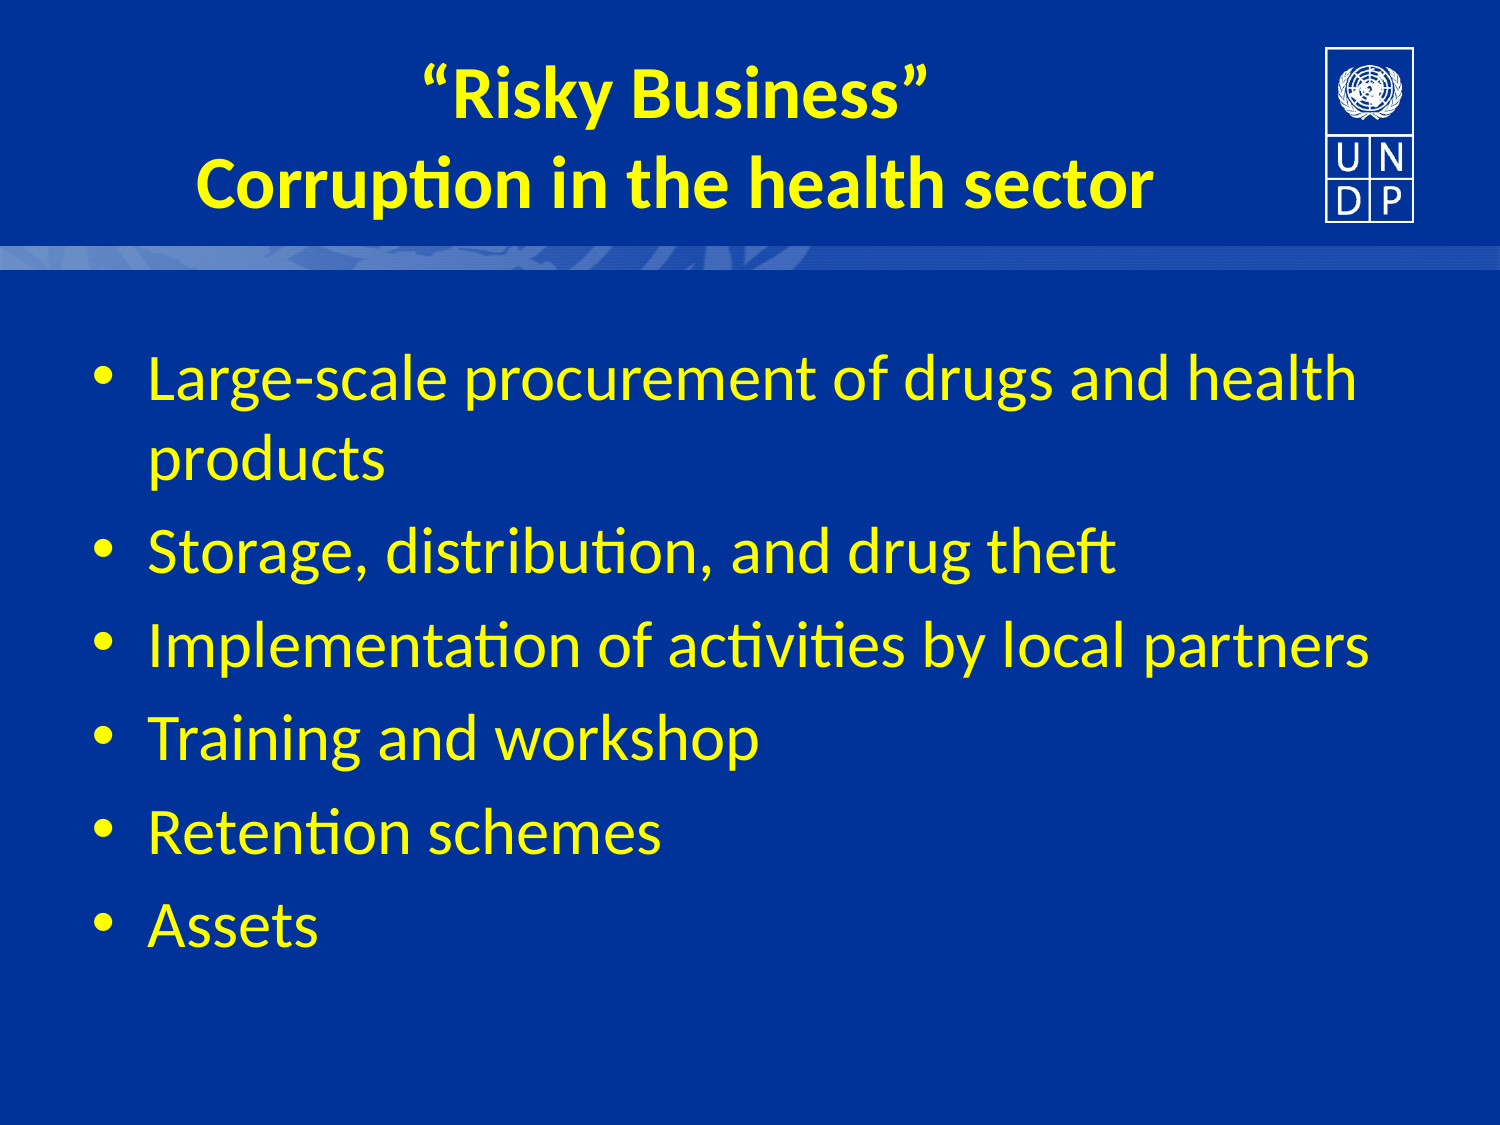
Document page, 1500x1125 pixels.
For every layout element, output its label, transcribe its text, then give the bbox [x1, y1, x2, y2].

list Large-scale procurement of drugs and health products Storage, distribution, and drug theft Implementation of activities by local partners Training and workshop Retention schemes Assets [76, 326, 1427, 1069]
title “Risky Business” Corruption in the health sector [75, 45, 1278, 223]
picture [1325, 47, 1414, 223]
picture [0, 246, 1500, 270]
